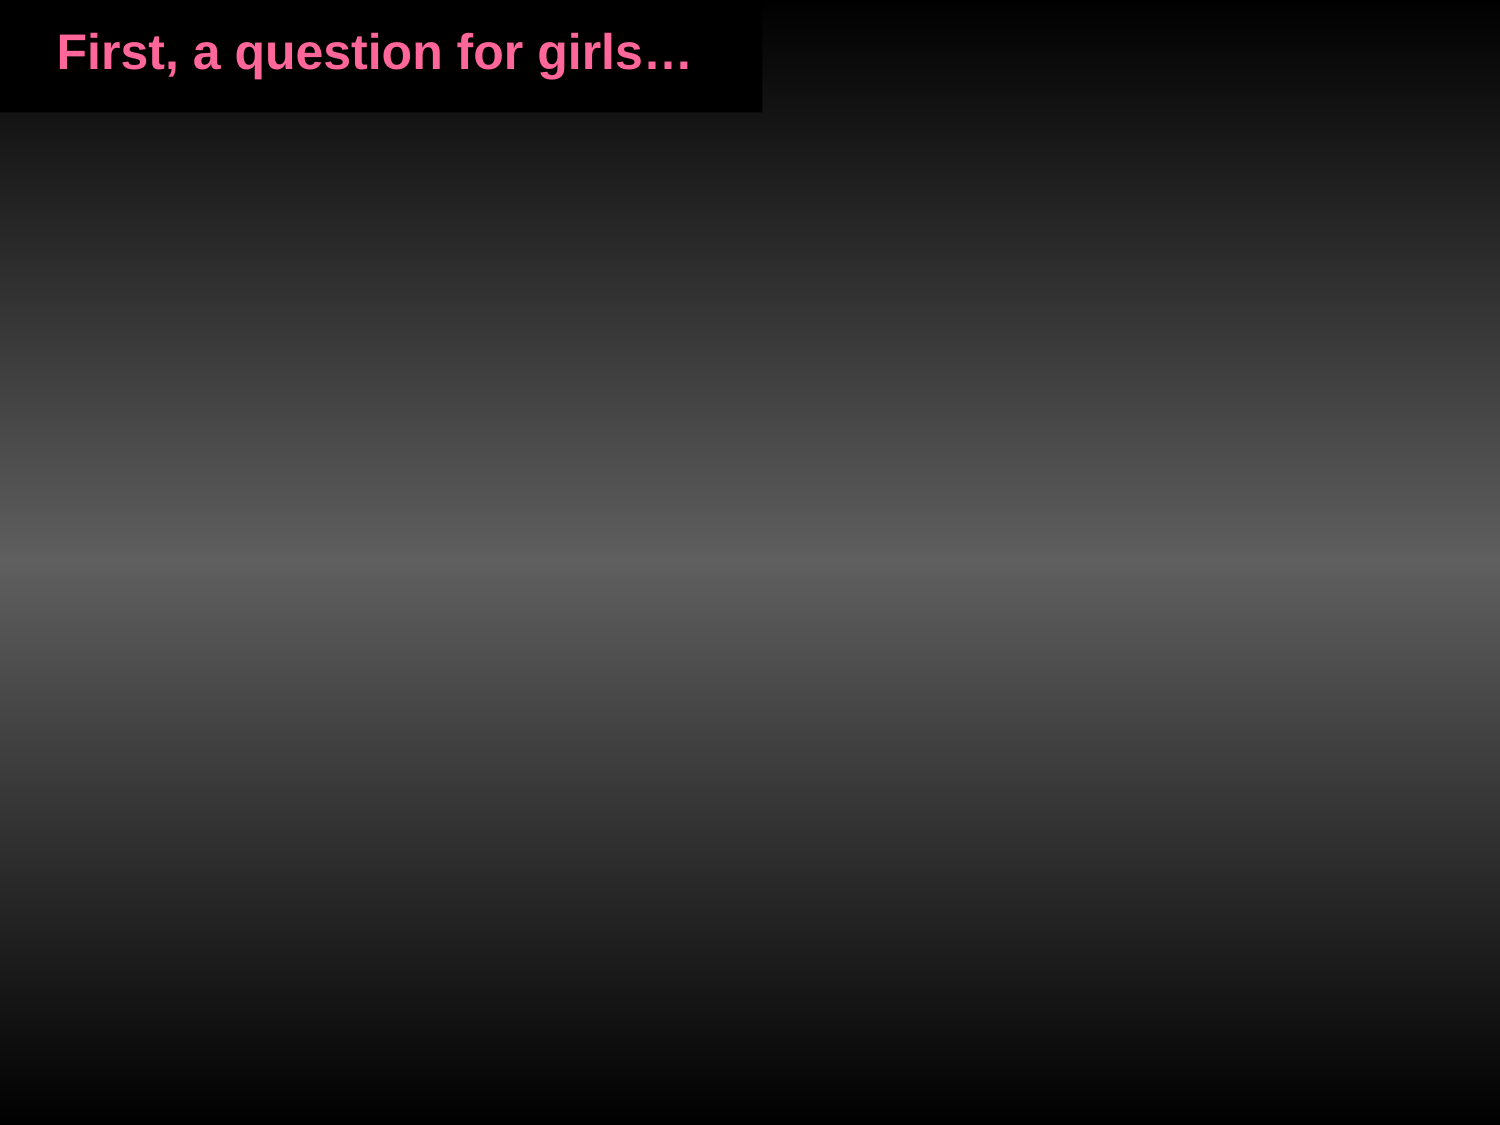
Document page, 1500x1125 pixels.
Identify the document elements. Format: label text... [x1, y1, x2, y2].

text_box First, a question for girls… [0, 0, 763, 113]
